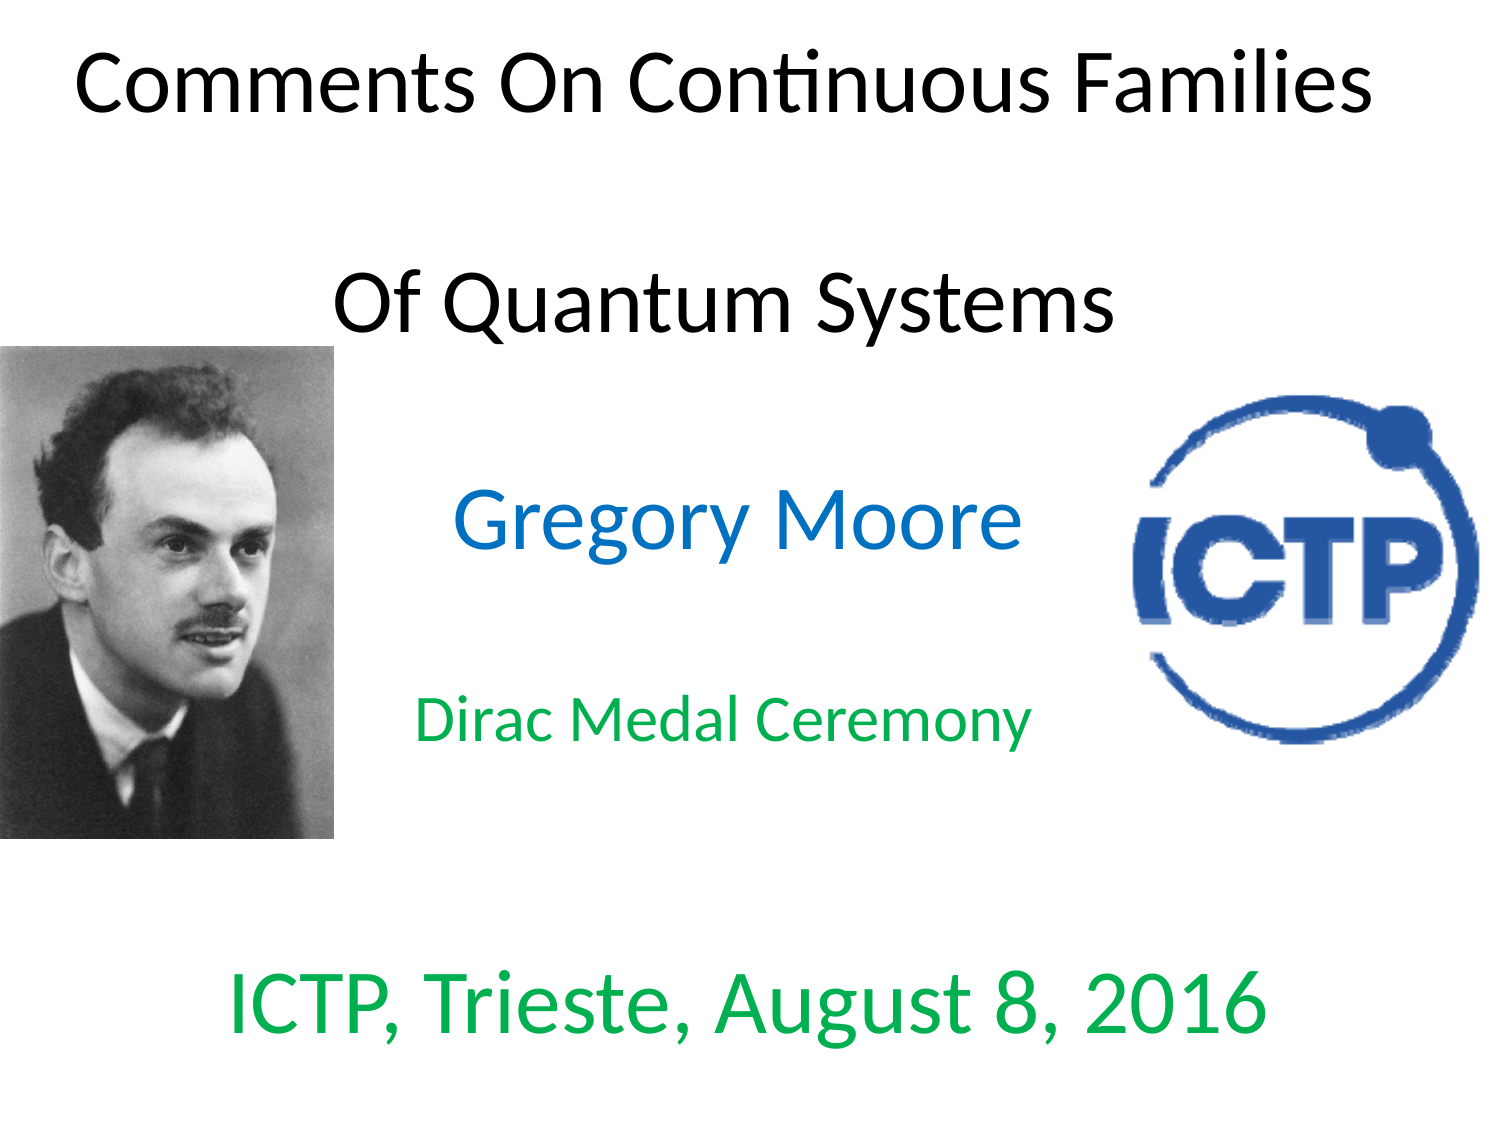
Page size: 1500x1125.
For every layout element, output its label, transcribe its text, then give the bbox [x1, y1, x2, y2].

text_box ICTP, Trieste, August 8, 2016 [212, 934, 1363, 1060]
text_box Dirac Medal Ceremony [400, 667, 1103, 762]
title Comments On Continuous Families Of Quantum Systems [50, 91, 1400, 280]
picture [0, 346, 334, 839]
text_box Gregory Moore [437, 450, 1103, 576]
picture [1108, 377, 1500, 764]
